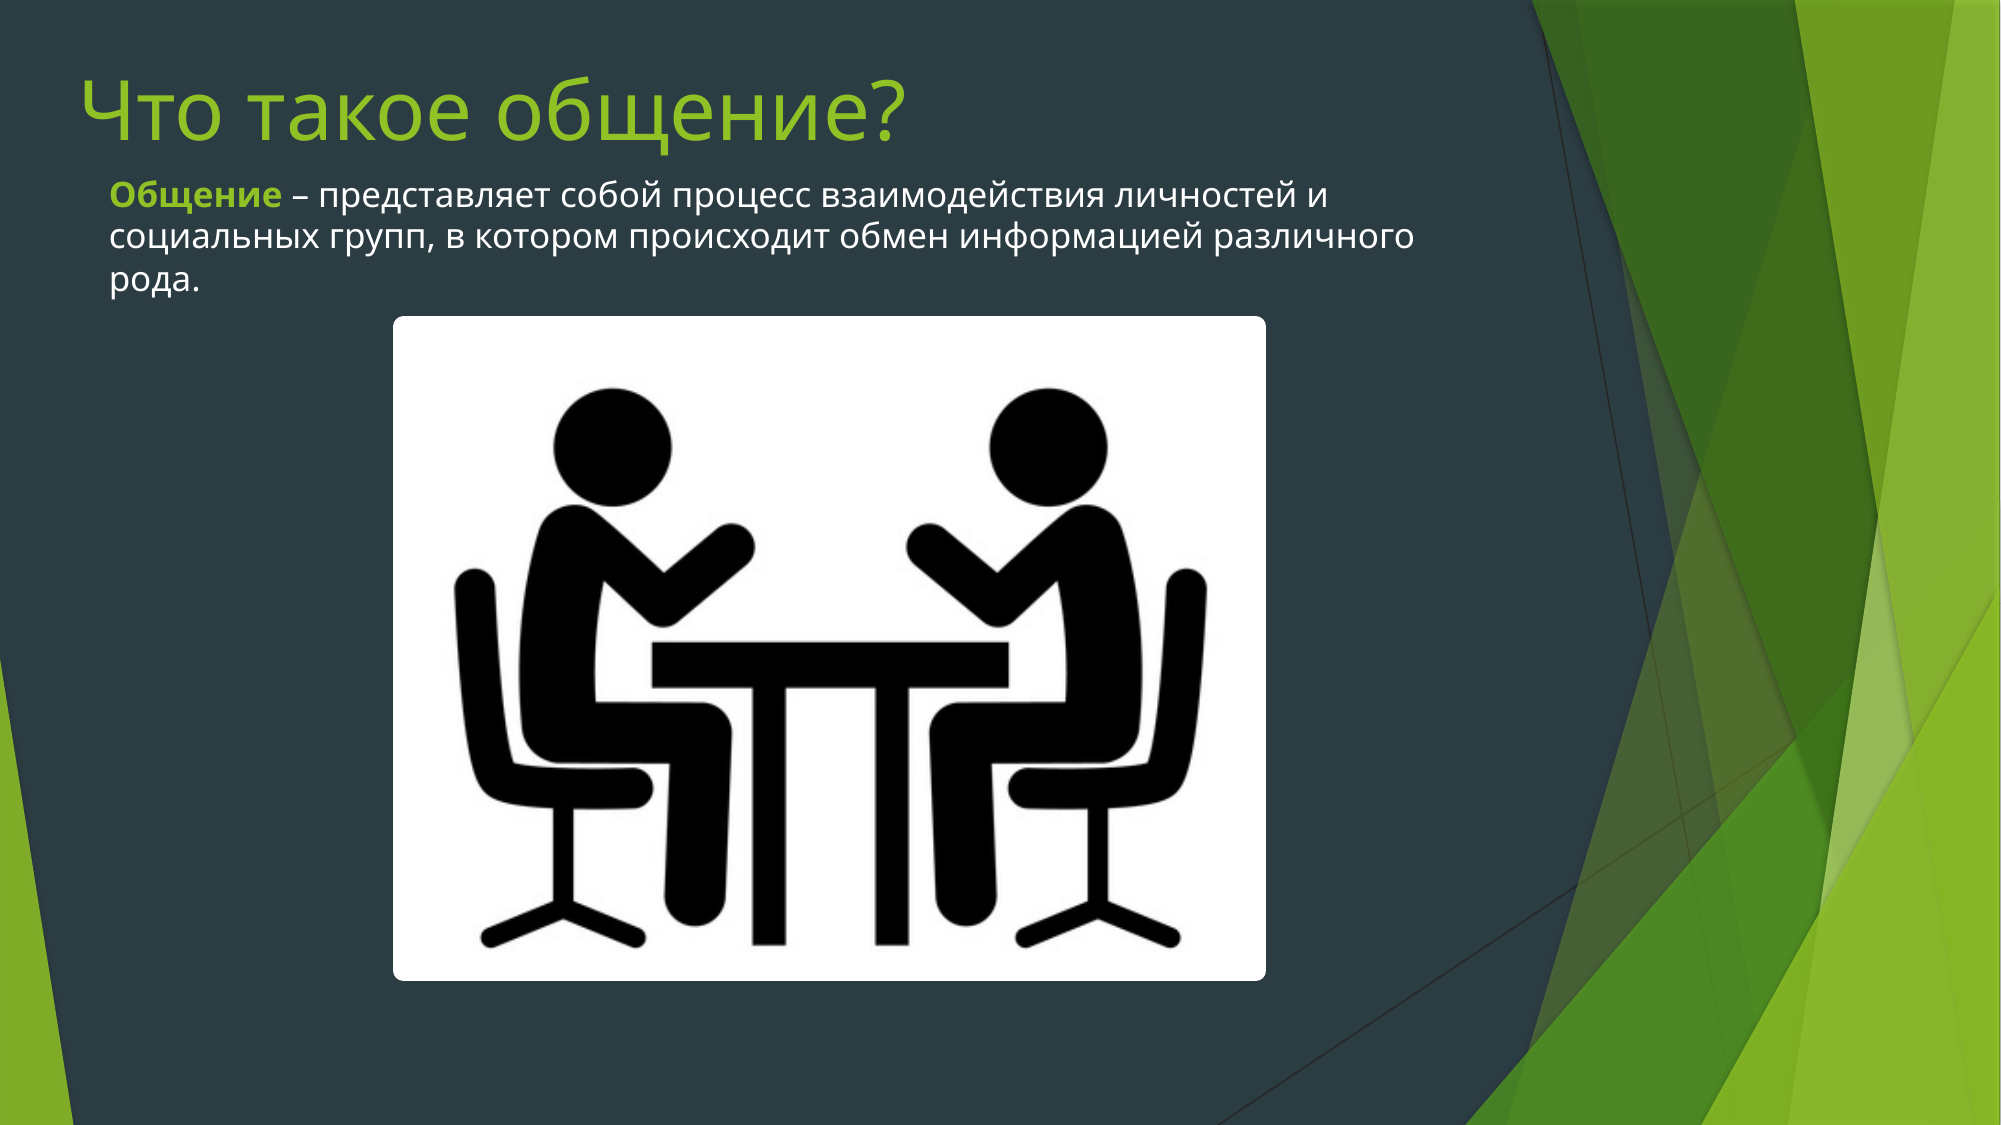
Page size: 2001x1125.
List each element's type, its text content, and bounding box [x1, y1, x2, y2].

list Общение – представляет собой процесс взаимодействия личностей и социальных групп, в котором происходит обмен информацией различного рода. [93, 164, 1504, 306]
title Что такое общение? [63, 0, 1474, 165]
picture [413, 336, 1246, 961]
